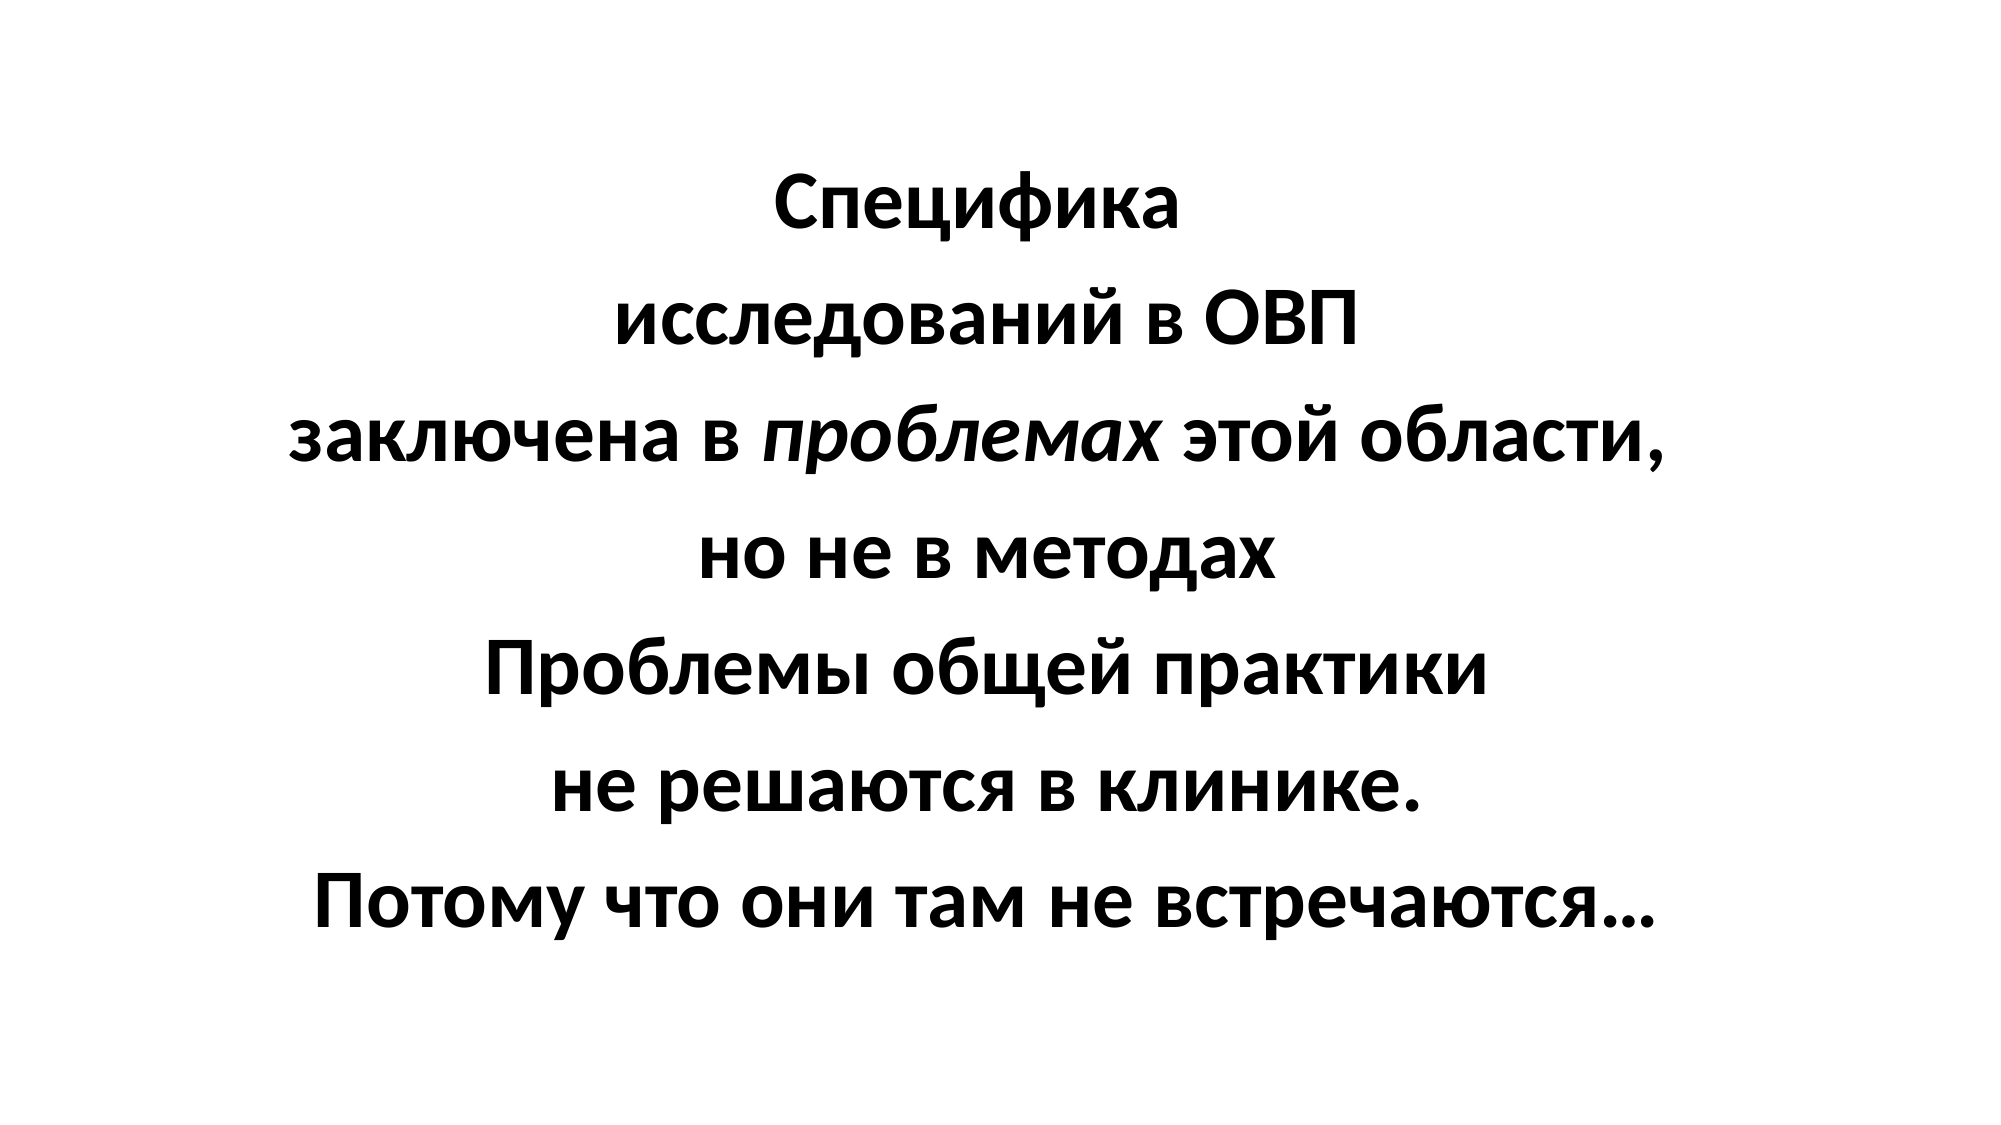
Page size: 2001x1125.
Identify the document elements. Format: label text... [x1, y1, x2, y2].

text_box Специфика исследований в ОВП заключена в проблемах этой области, но не в методах Проблемы общей практики не решаются в клинике. Потому что они там не встречаются… [273, 137, 1701, 952]
